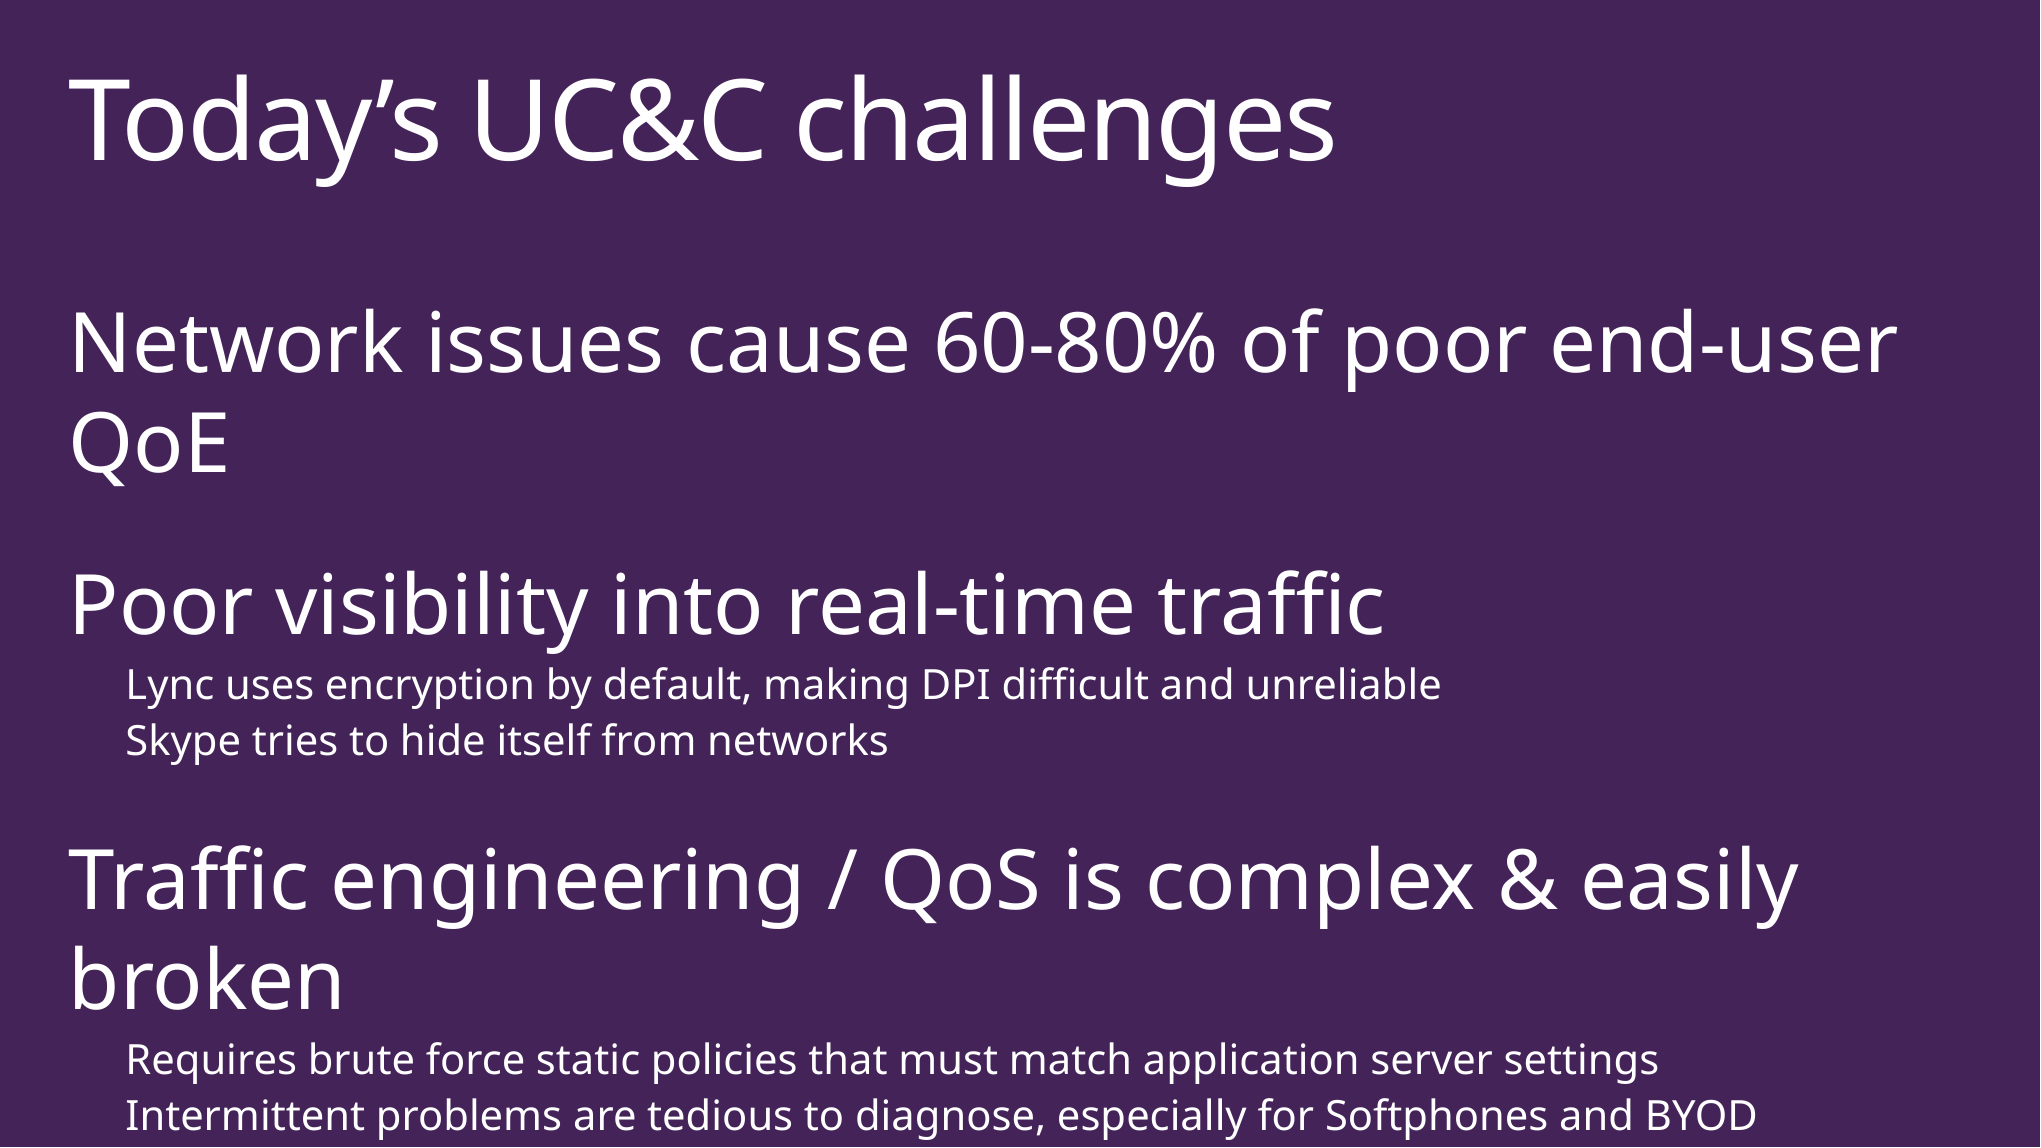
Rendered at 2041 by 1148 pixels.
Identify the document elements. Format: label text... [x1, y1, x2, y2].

title Today’s UC&C challenges [45, 48, 1996, 199]
list Network issues cause 60-80% of poor end-user QoE Poor visibility into real-time traffic Lync uses encryption by default, making DPI difficult and unreliable Skype tries to hide itself from networks Traffic engineering / QoS is complex & easily broken Requires brute force static policies that must match application server settings Intermittent problems are tedious to diagnose, especially for Softphones and BYOD [45, 273, 1996, 1011]
